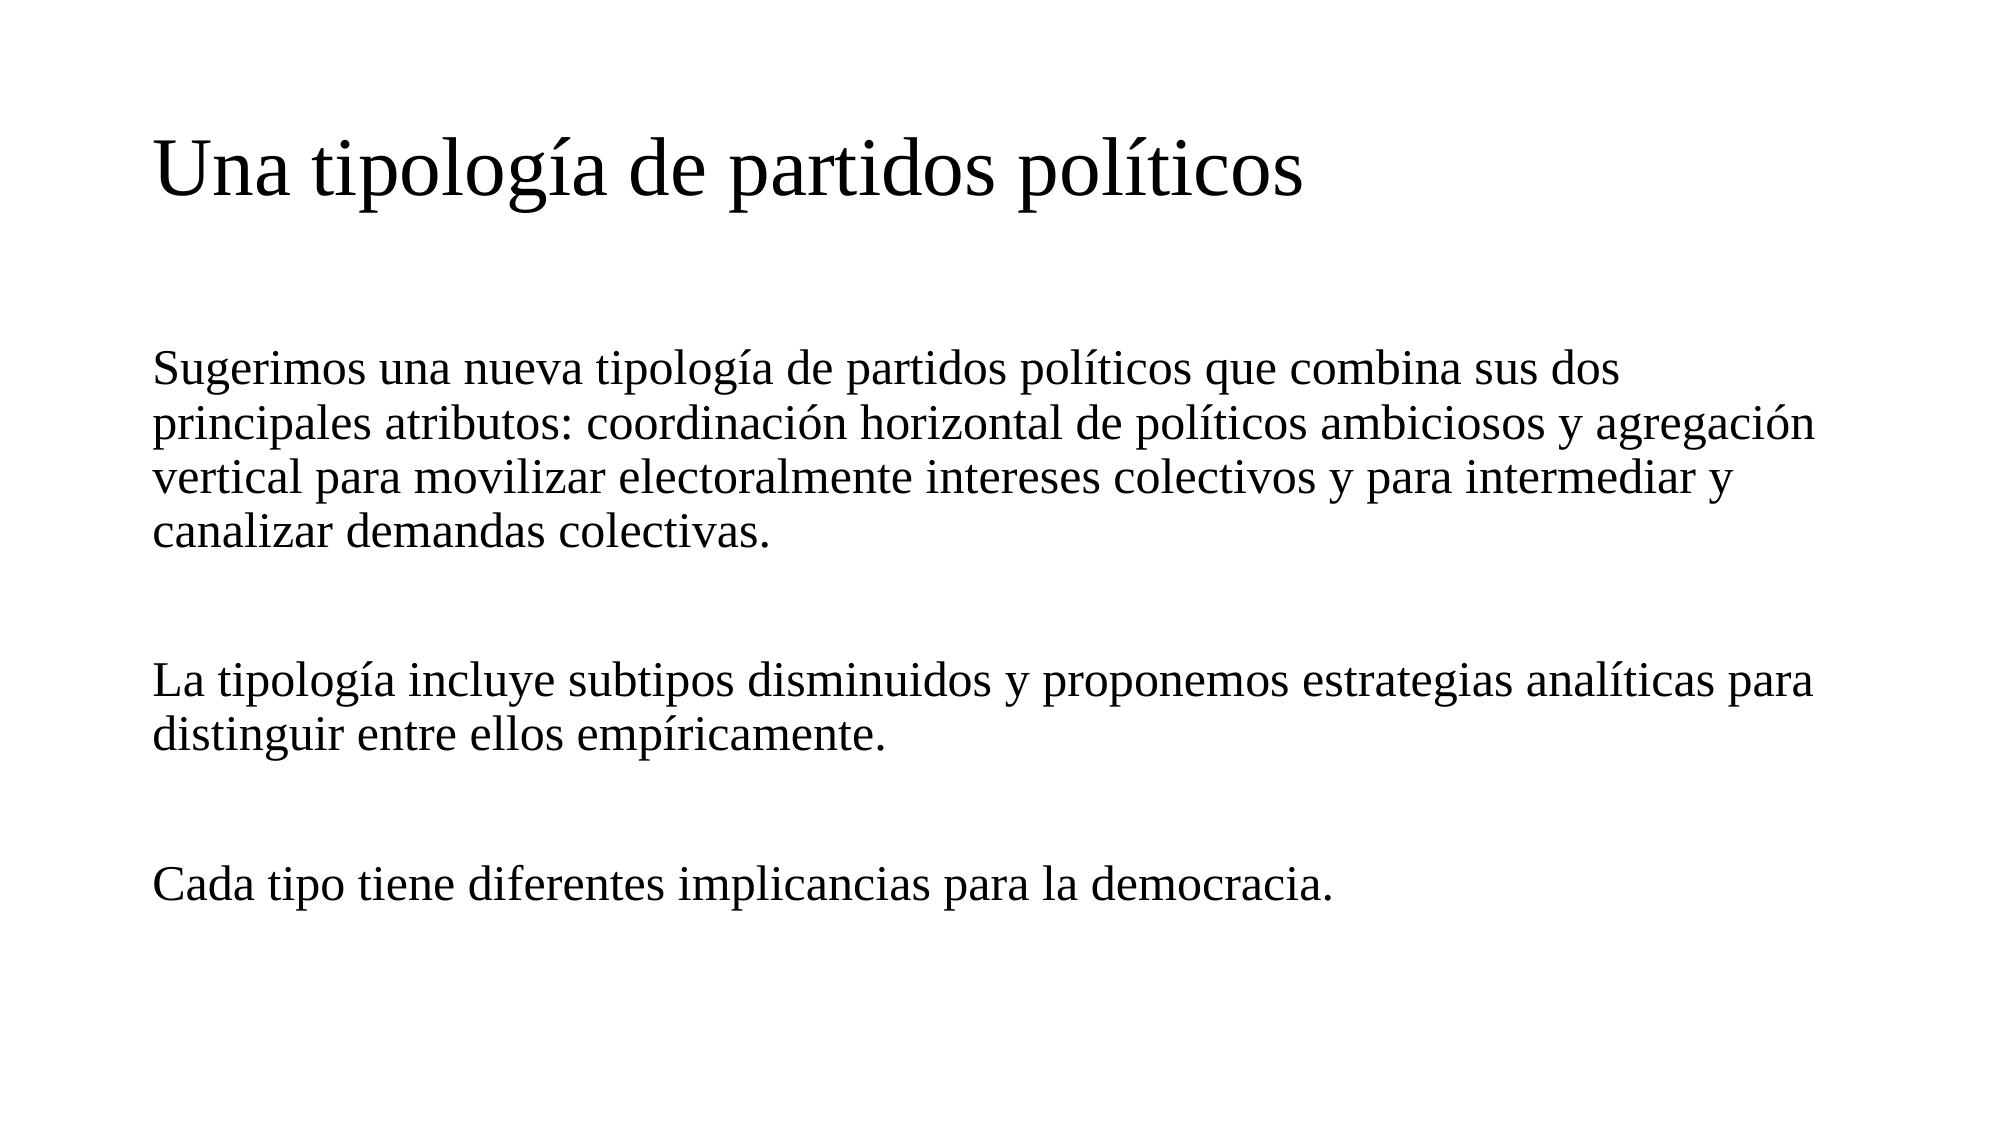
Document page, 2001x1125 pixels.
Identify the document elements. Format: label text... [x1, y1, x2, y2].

title Una tipología de partidos políticos [137, 59, 1863, 278]
list Sugerimos una nueva tipología de partidos políticos que combina sus dos principales atributos: coordinación horizontal de políticos ambiciosos y agregación vertical para movilizar electoralmente intereses colectivos y para intermediar y canalizar demandas colectivas. La tipología incluye subtipos disminuidos y proponemos estrategias analíticas para distinguir entre ellos empíricamente. Cada tipo tiene diferentes implicancias para la democracia. [137, 334, 1863, 1049]
